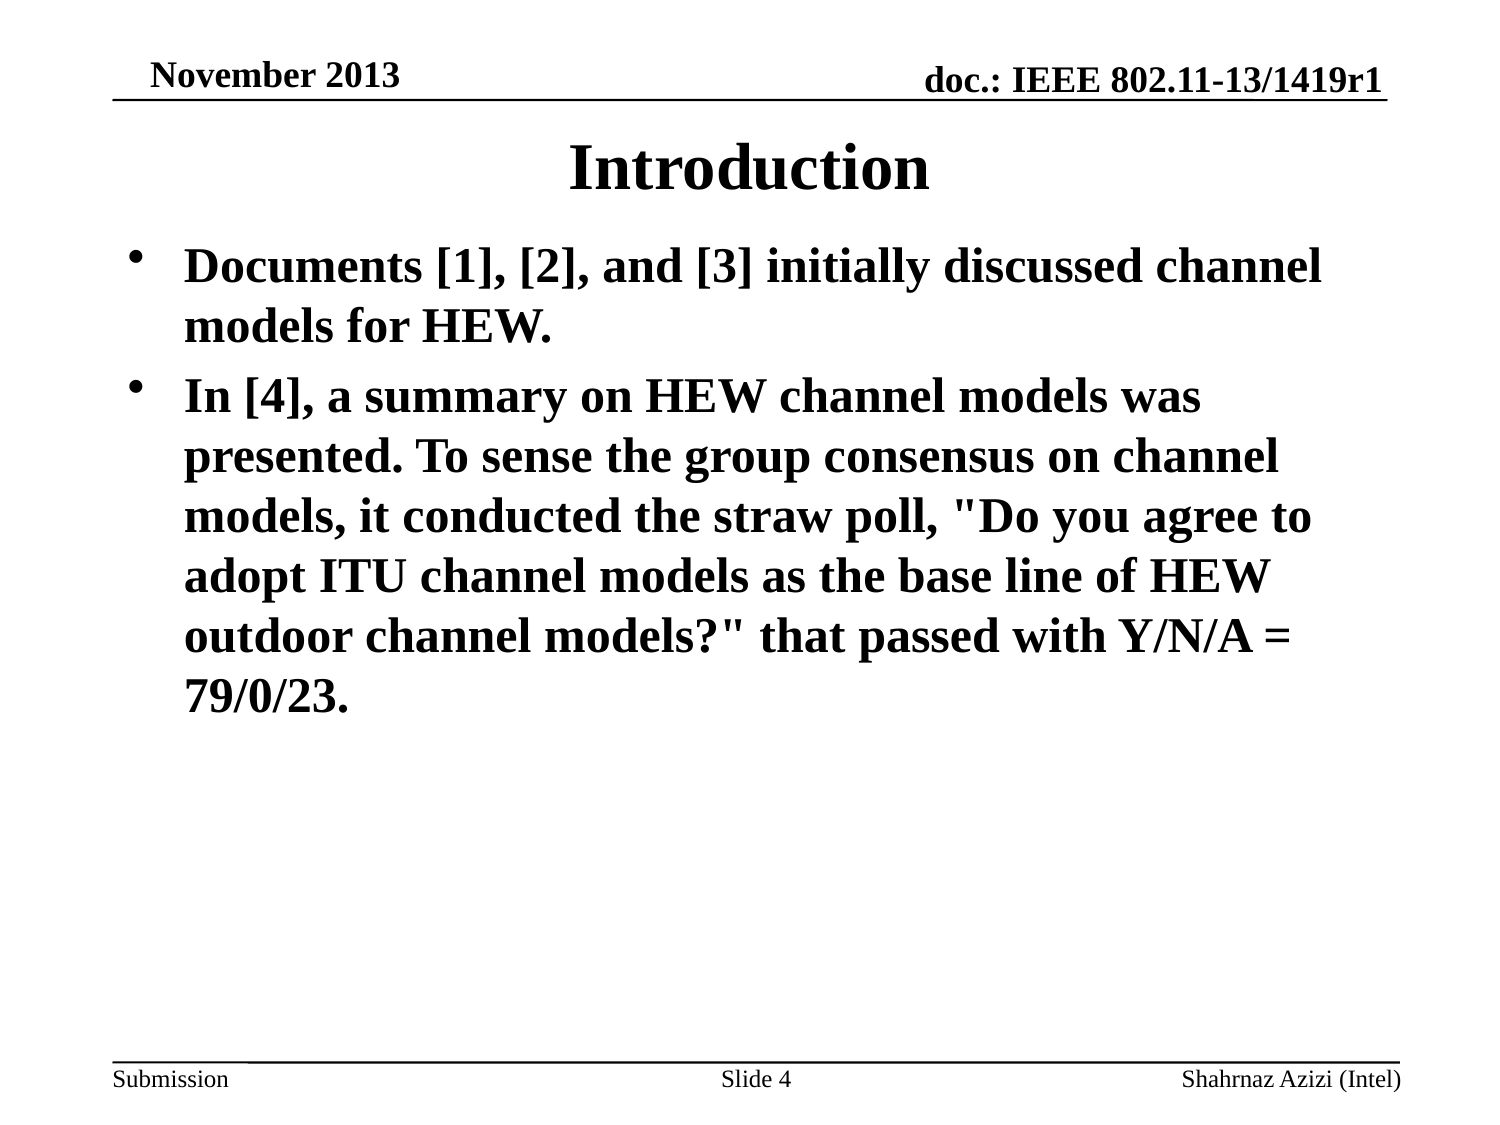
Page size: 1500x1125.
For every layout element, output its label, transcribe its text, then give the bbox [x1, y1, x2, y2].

list Documents [1], [2], and [3] initially discussed channel models for HEW. In [4], a summary on HEW channel models was presented. To sense the group consensus on channel models, it conducted the straw poll, "Do you agree to adopt ITU channel models as the base line of HEW outdoor channel models?" that passed with Y/N/A = 79/0/23. [112, 224, 1388, 1051]
title Introduction [112, 112, 1388, 213]
footer Shahrnaz Azizi (Intel) [1177, 1061, 1402, 1093]
slide_number Slide 4 [712, 1061, 800, 1093]
